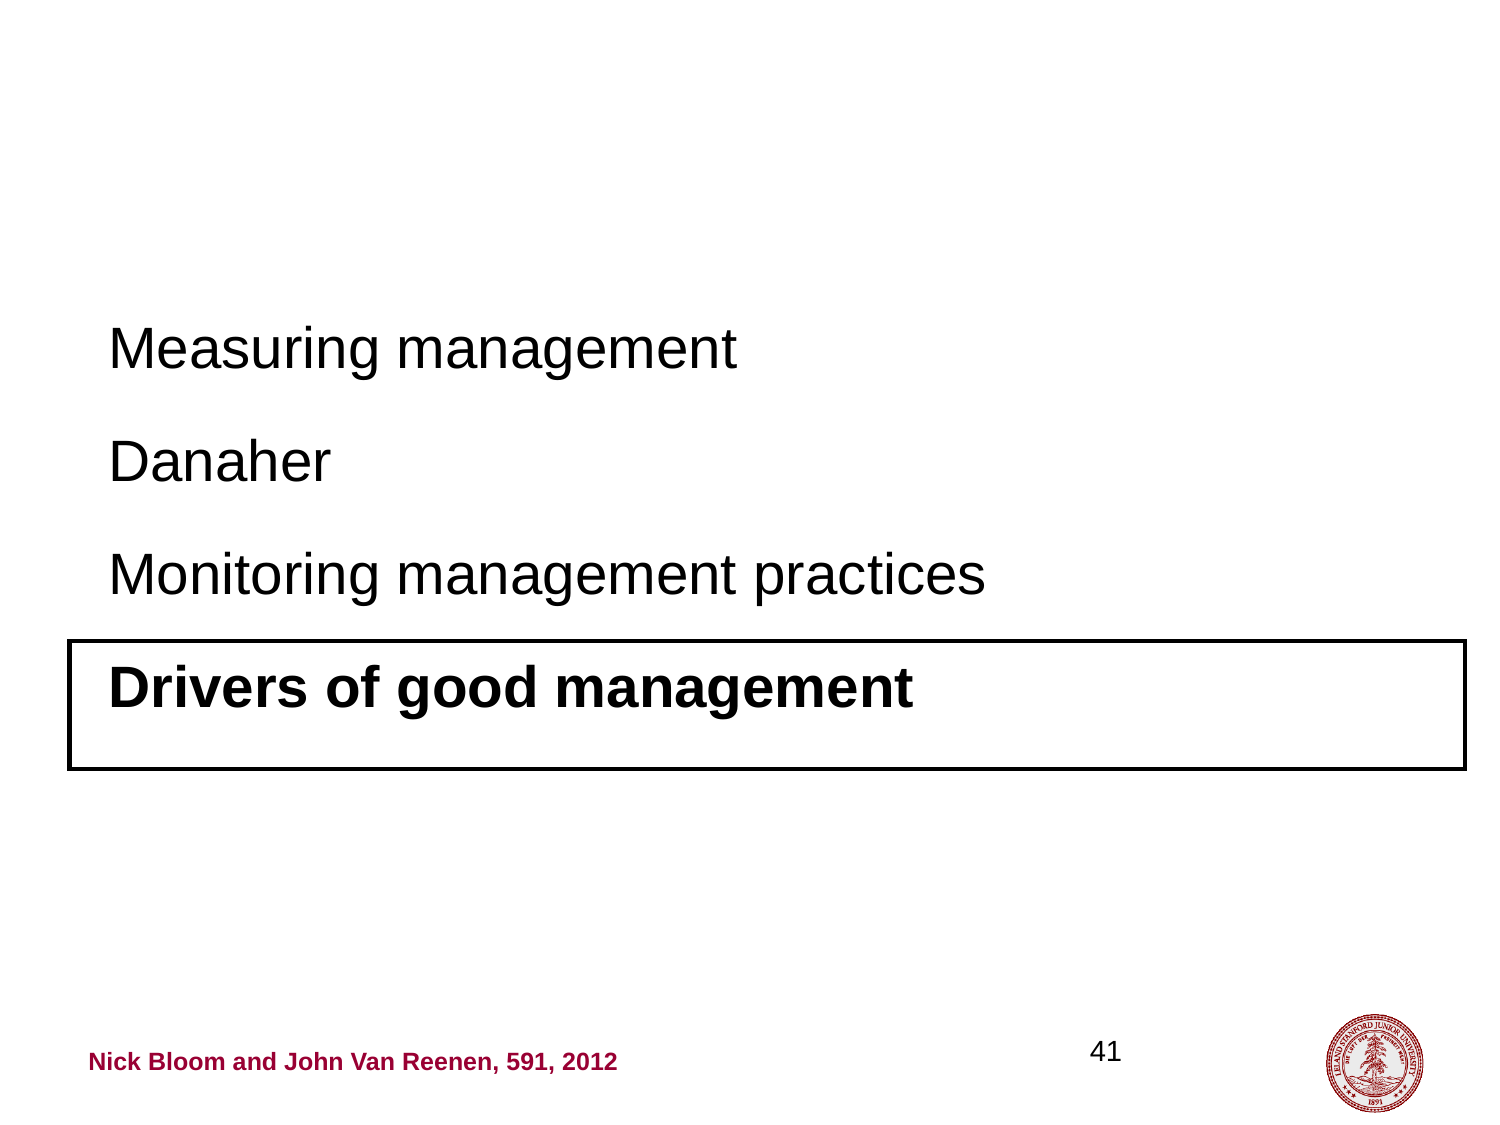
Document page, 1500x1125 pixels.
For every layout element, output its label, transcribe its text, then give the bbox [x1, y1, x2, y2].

slide_number 41 [1074, 1025, 1388, 1100]
text_box Measuring management Danaher Monitoring management practices Drivers of good management [108, 288, 1500, 841]
text_box [69, 640, 1466, 769]
picture [1325, 1013, 1424, 1113]
